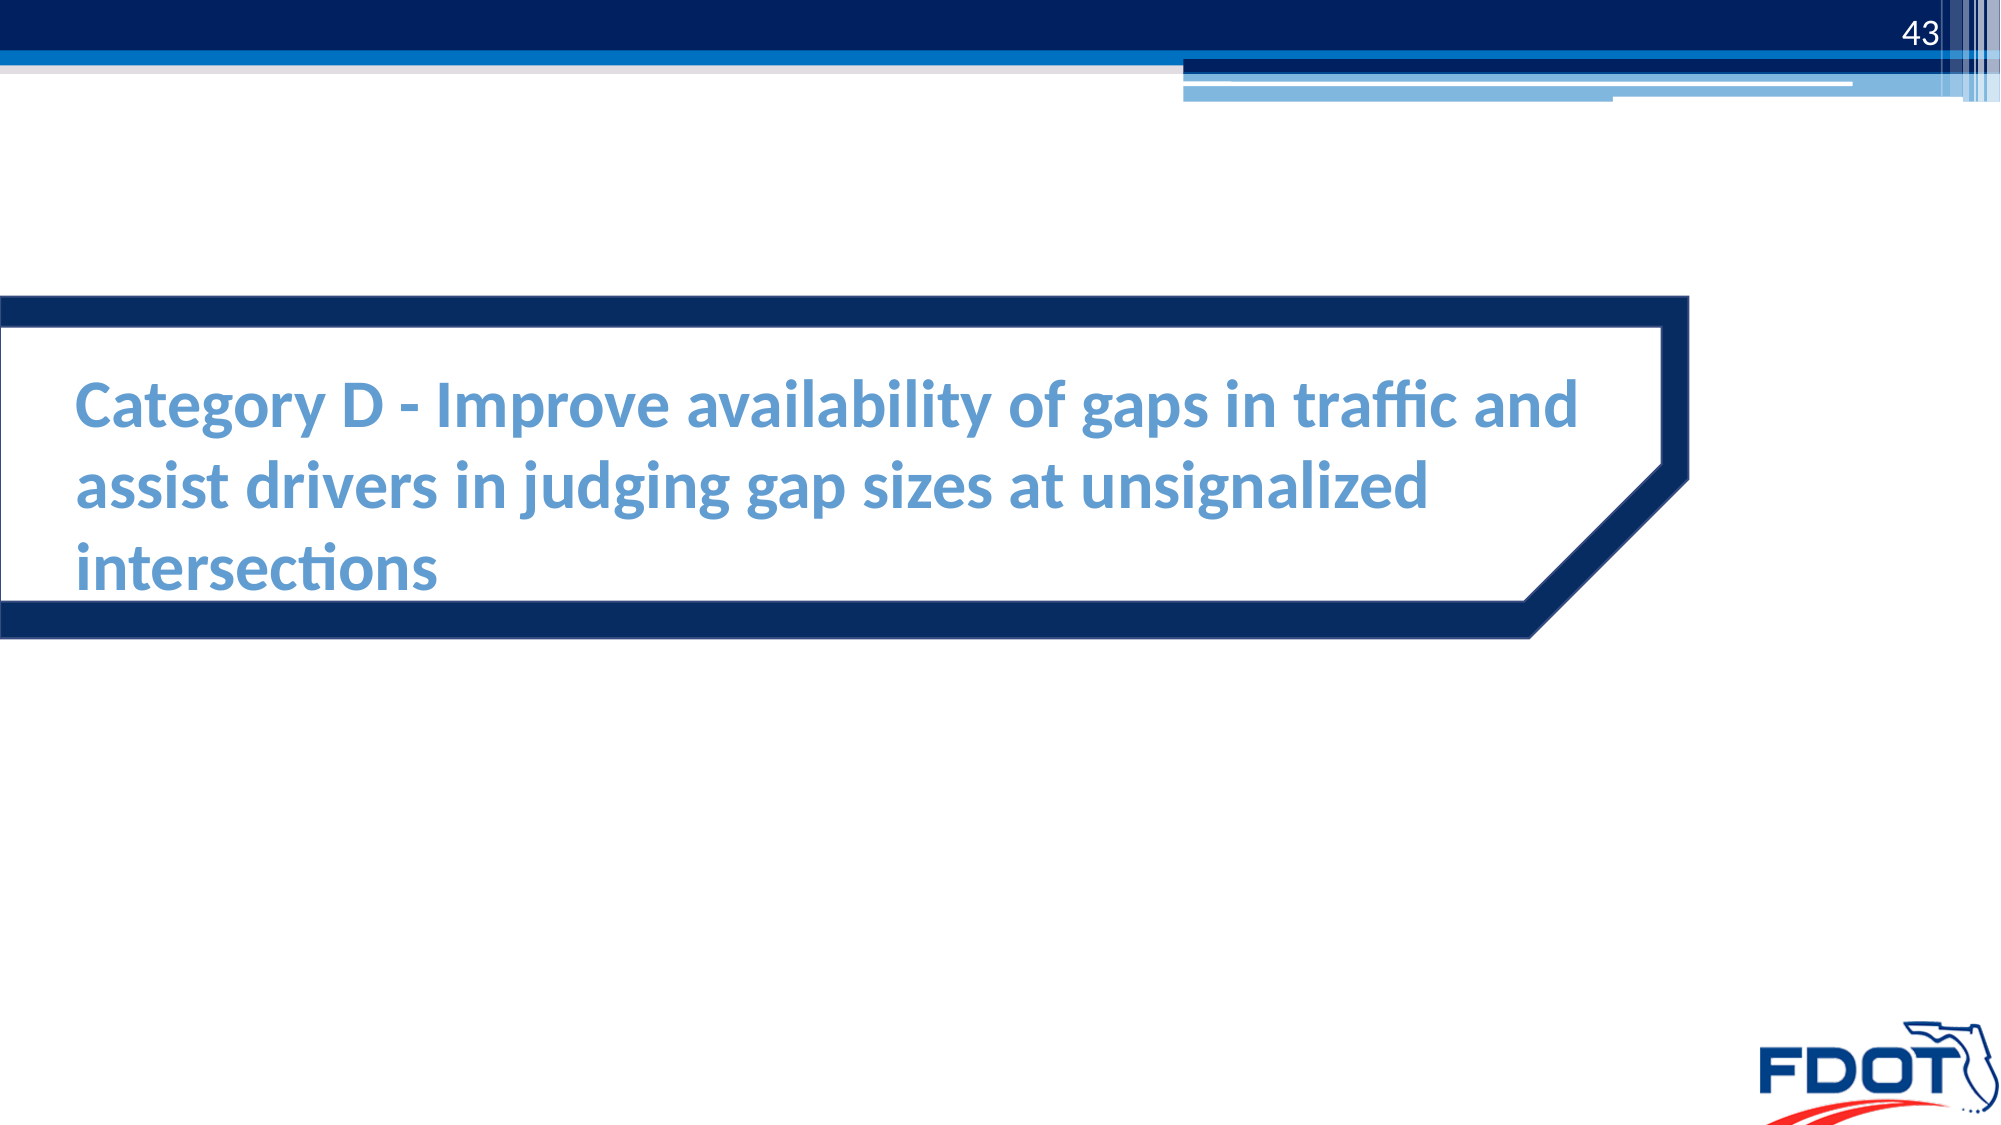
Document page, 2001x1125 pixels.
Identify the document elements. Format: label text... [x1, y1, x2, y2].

picture [1759, 1021, 2000, 1125]
text_box [0, 295, 1690, 568]
title Category D - Improve availability of gaps in traffic and assist drivers in judging gap sizes at unsignalized intersections [60, 349, 1601, 612]
text_box [0, 603, 1557, 640]
text_box [0, 325, 1663, 603]
slide_number 43 [1788, 0, 1955, 61]
